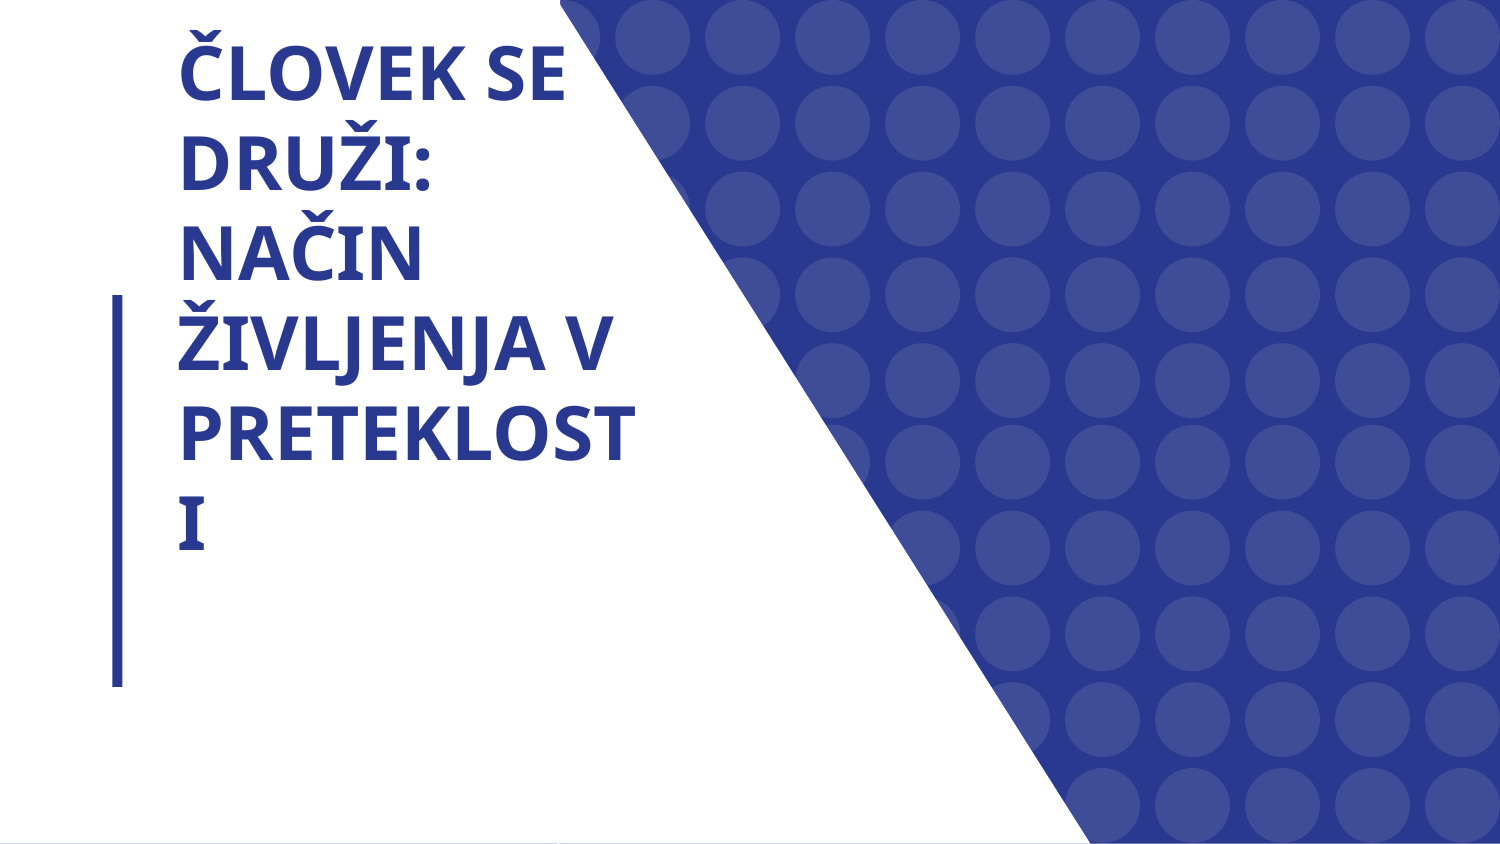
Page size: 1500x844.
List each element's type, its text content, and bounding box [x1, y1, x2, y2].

title ČLOVEK SE DRUŽI: NAČIN ŽIVLJENJA V PRETEKLOSTI [162, 295, 678, 581]
